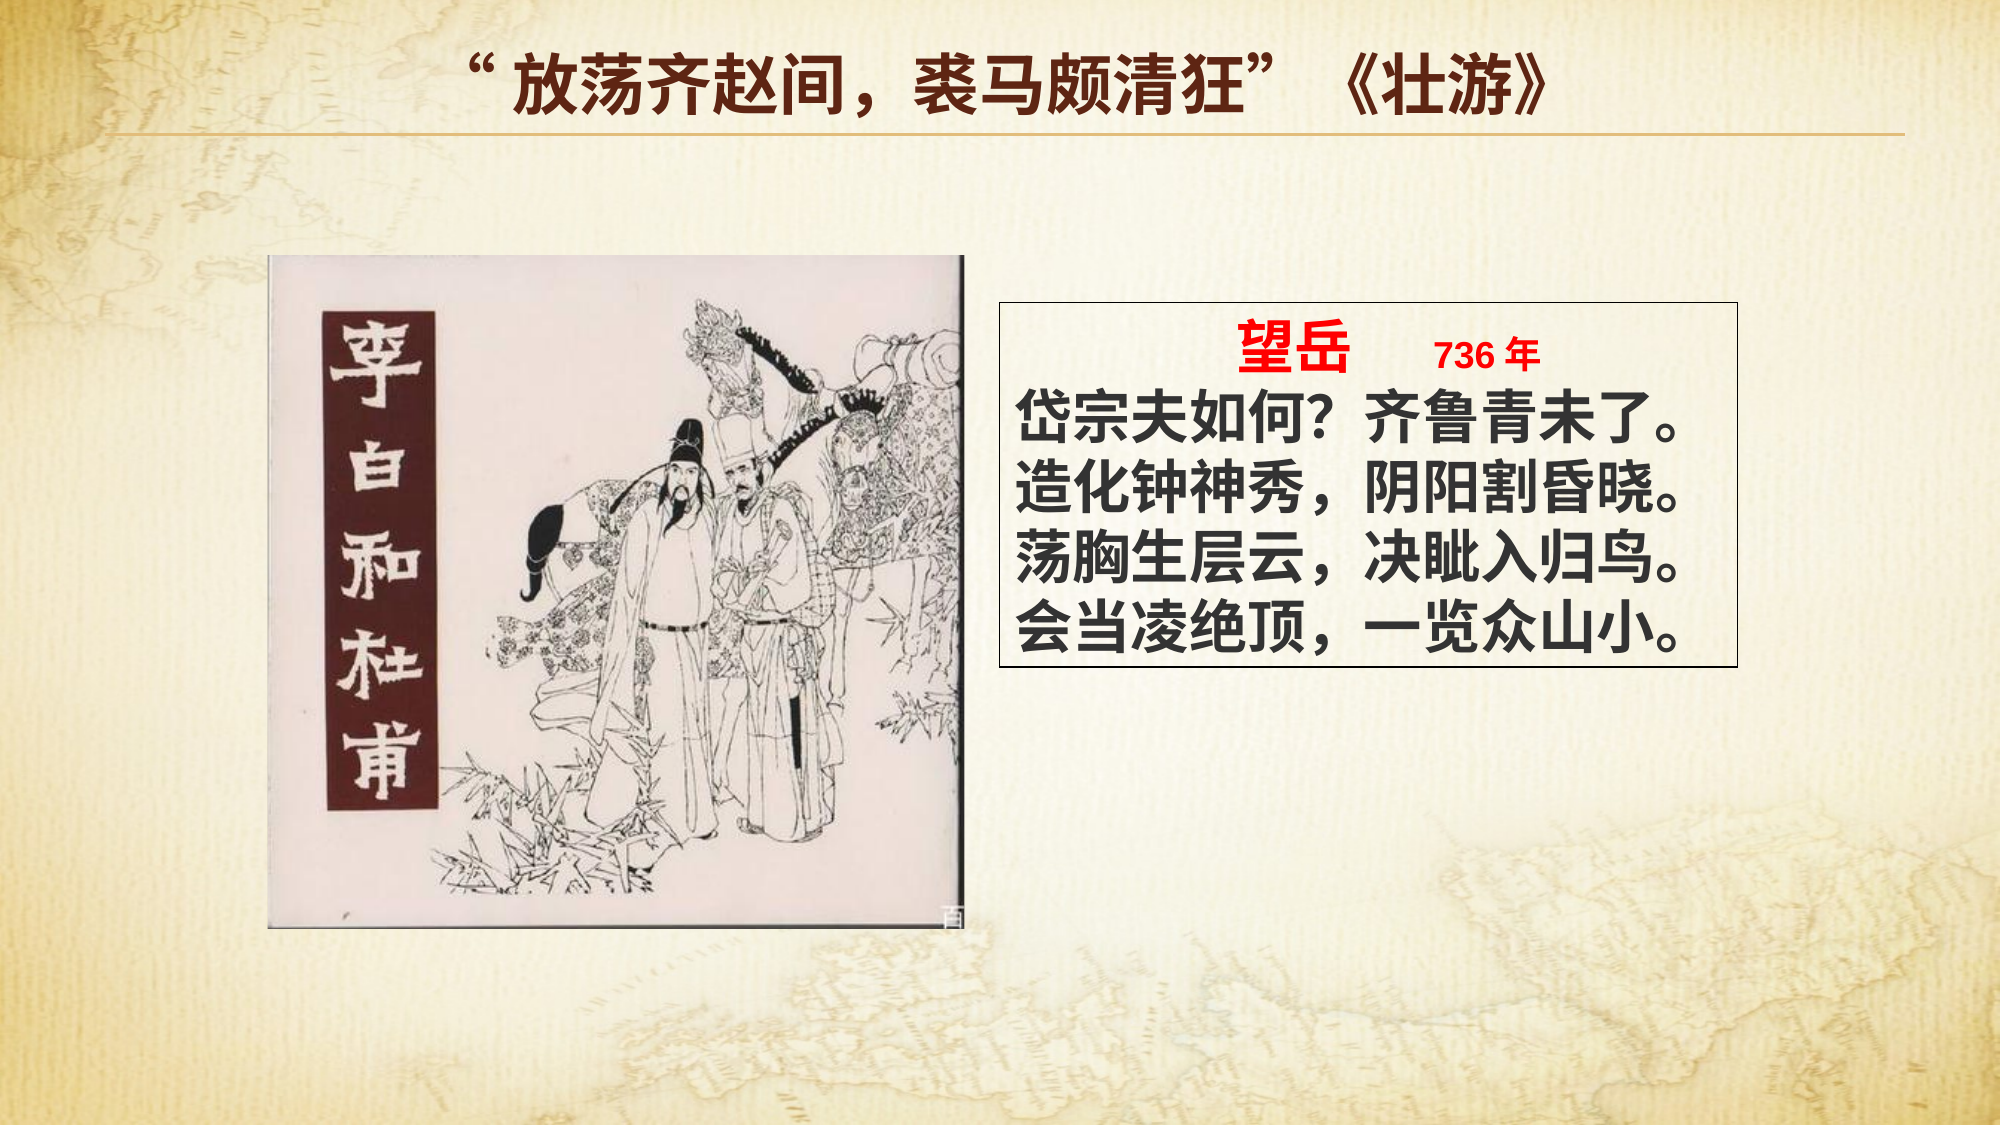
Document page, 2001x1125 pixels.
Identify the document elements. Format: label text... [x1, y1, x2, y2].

text_box 望岳 736年 岱宗夫如何？齐鲁青未了。 造化钟神秀，阴阳割昏晓。 荡胸生层云，决眦入归鸟。 会当凌绝顶，一览众山小。 [999, 302, 1738, 668]
title “放荡齐赵间，裘马颇清狂”《壮游》 [104, 16, 1906, 132]
picture [0, 0, 2000, 1125]
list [267, 255, 965, 929]
